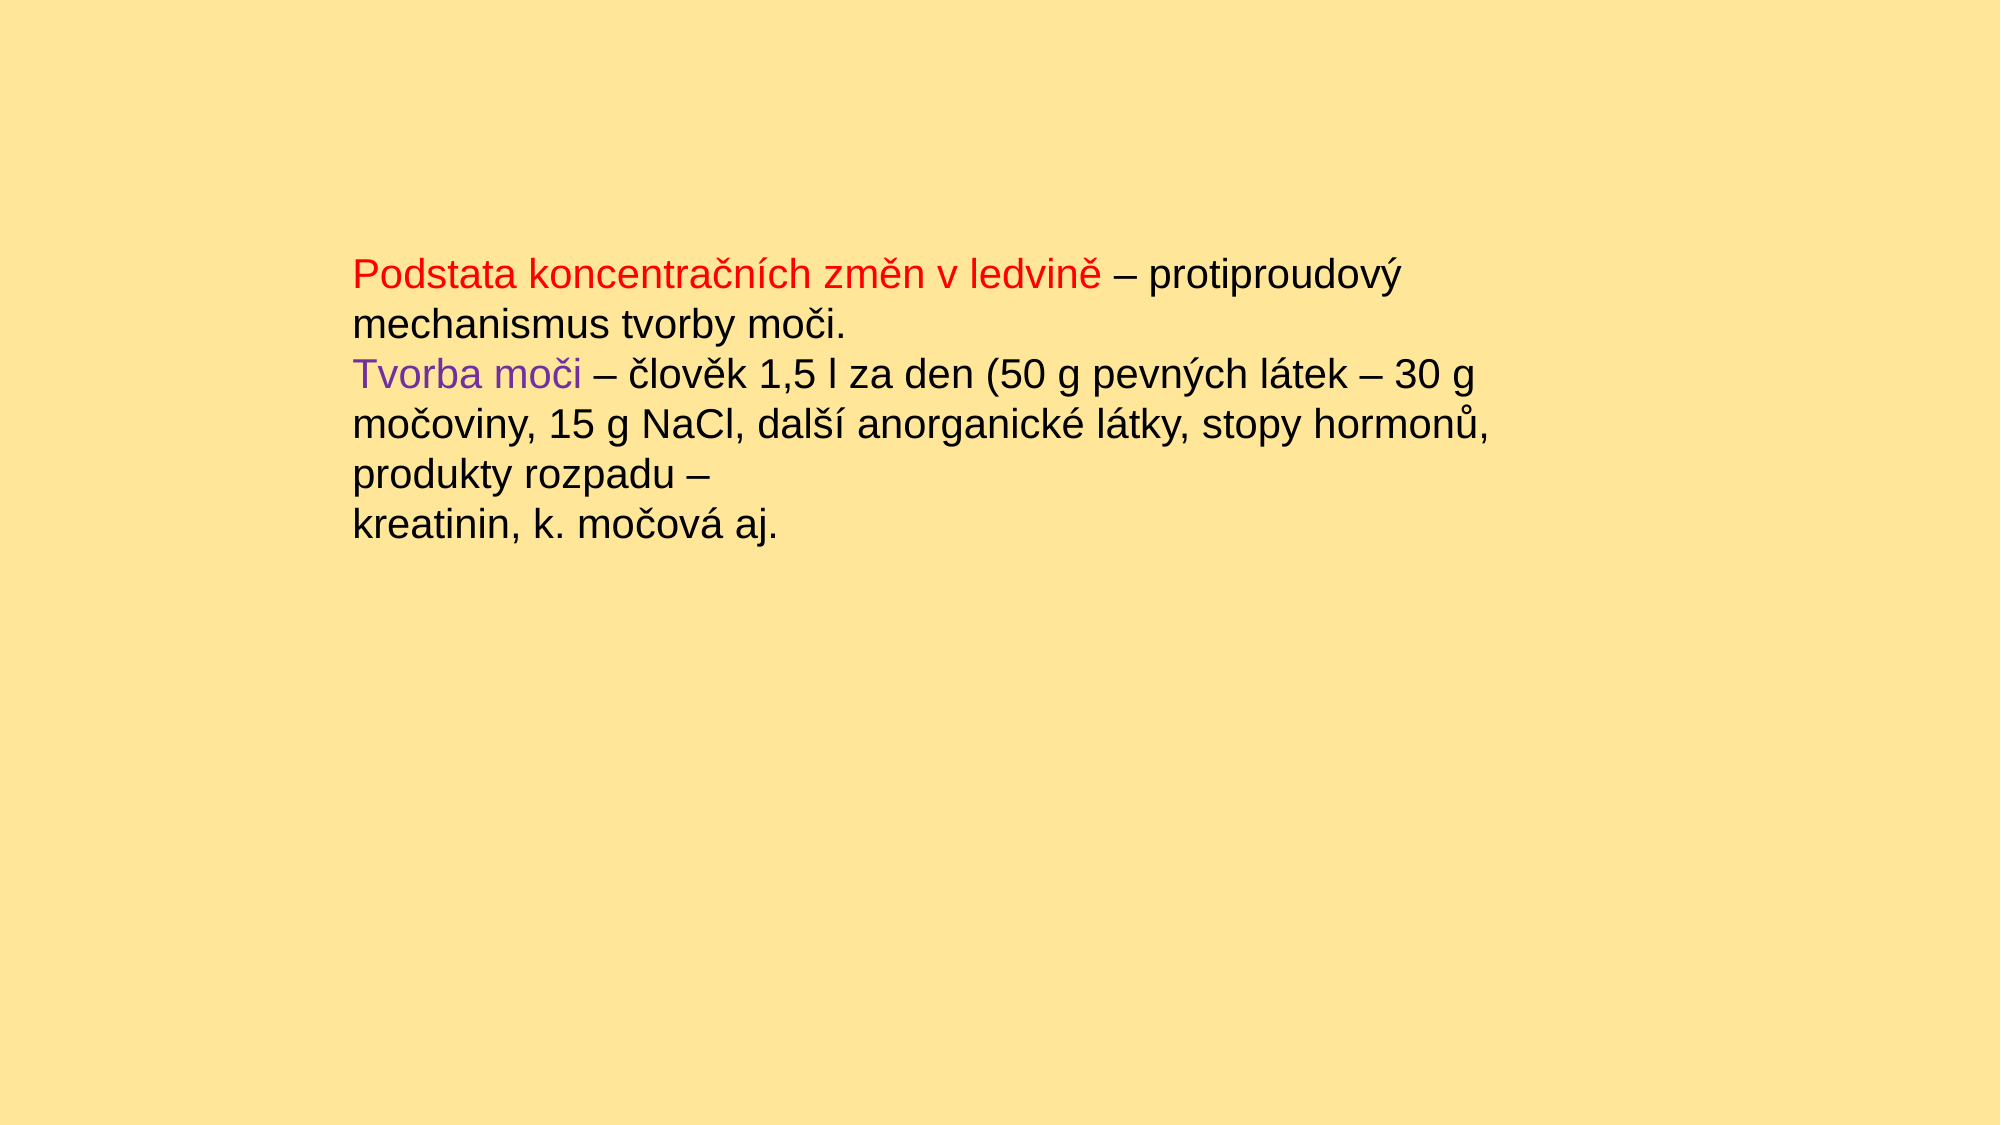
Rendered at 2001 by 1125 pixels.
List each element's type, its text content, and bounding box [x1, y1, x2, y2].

text_box Podstata koncentračních změn v ledvině – protiproudový mechanismus tvorby moči. Tvorba moči – člověk 1,5 l za den (50 g pevných látek – 30 g močoviny, 15 g NaCl, další anorganické látky, stopy hormonů, produkty rozpadu – kreatinin, k. močová aj. [337, 239, 1575, 555]
